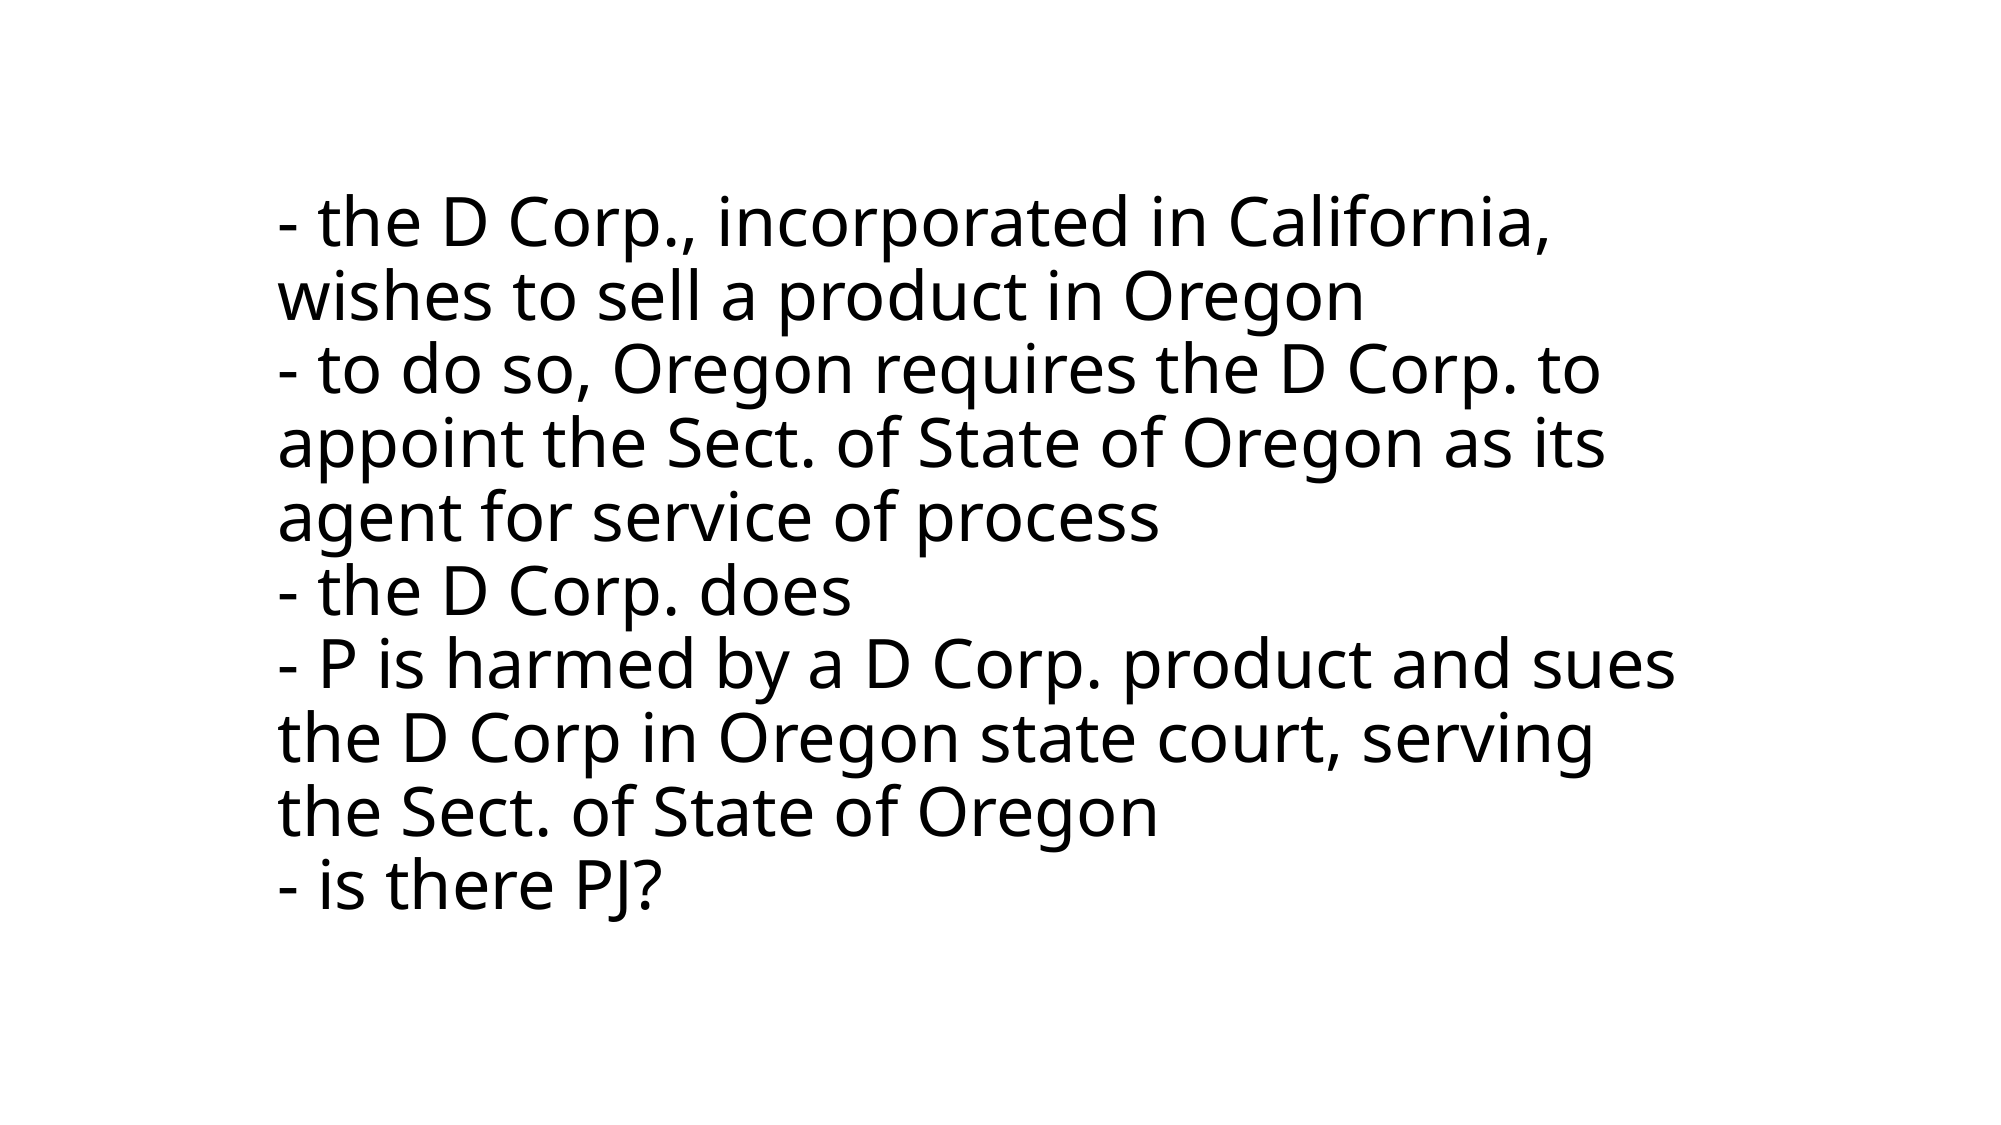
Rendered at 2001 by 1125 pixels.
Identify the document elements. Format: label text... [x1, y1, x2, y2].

title - the D Corp., incorporated in California, wishes to sell a product in Oregon - to do so, Oregon requires the D Corp. to appoint the Sect. of State of Oregon as its agent for service of process - the D Corp. does - P is harmed by a D Corp. product and sues the D Corp in Oregon state court, serving the Sect. of State of Oregon - is there PJ? [262, 174, 1725, 938]
